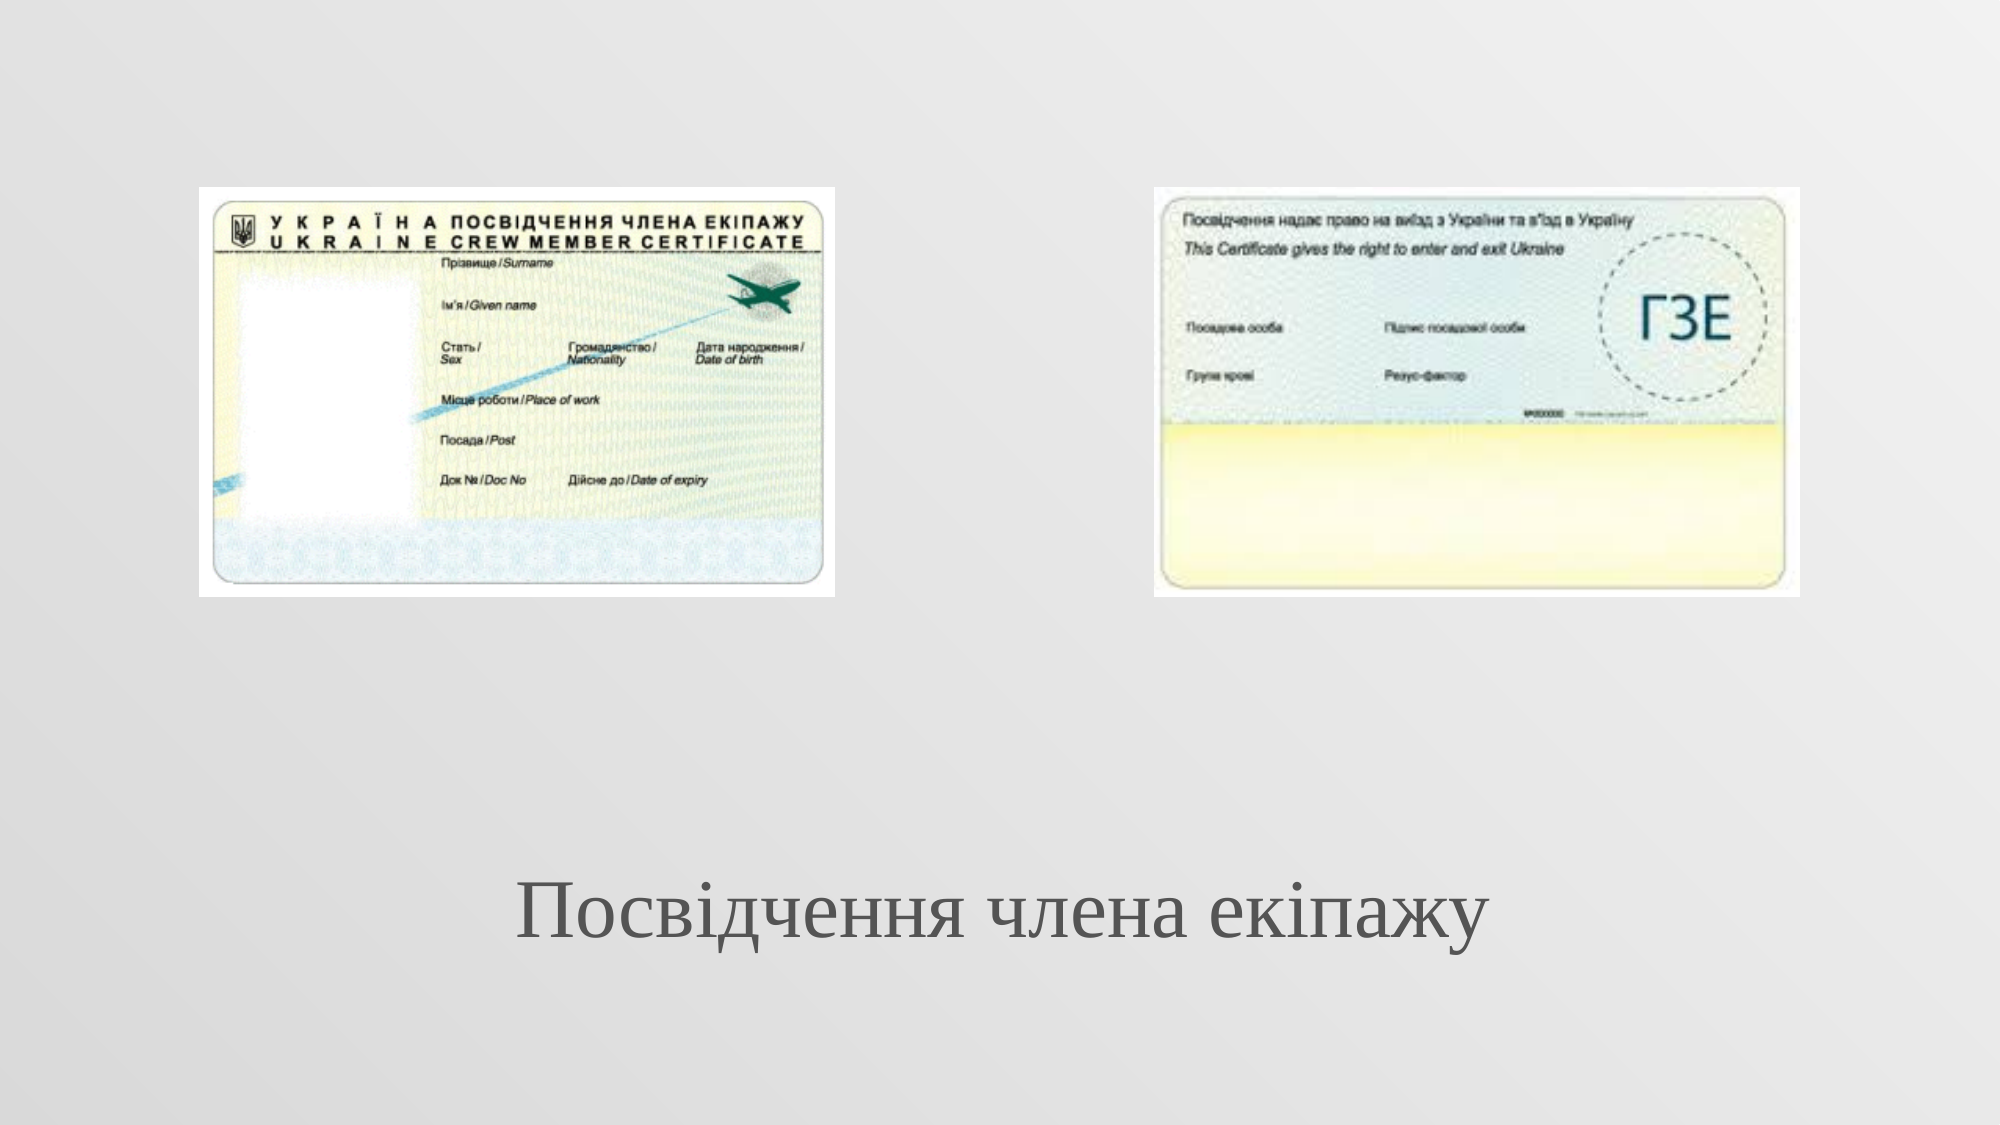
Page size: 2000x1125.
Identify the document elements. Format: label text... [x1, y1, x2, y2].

picture [1154, 187, 1800, 598]
list Посвідчення члена екіпажу [199, 857, 1800, 1013]
picture [199, 187, 835, 598]
